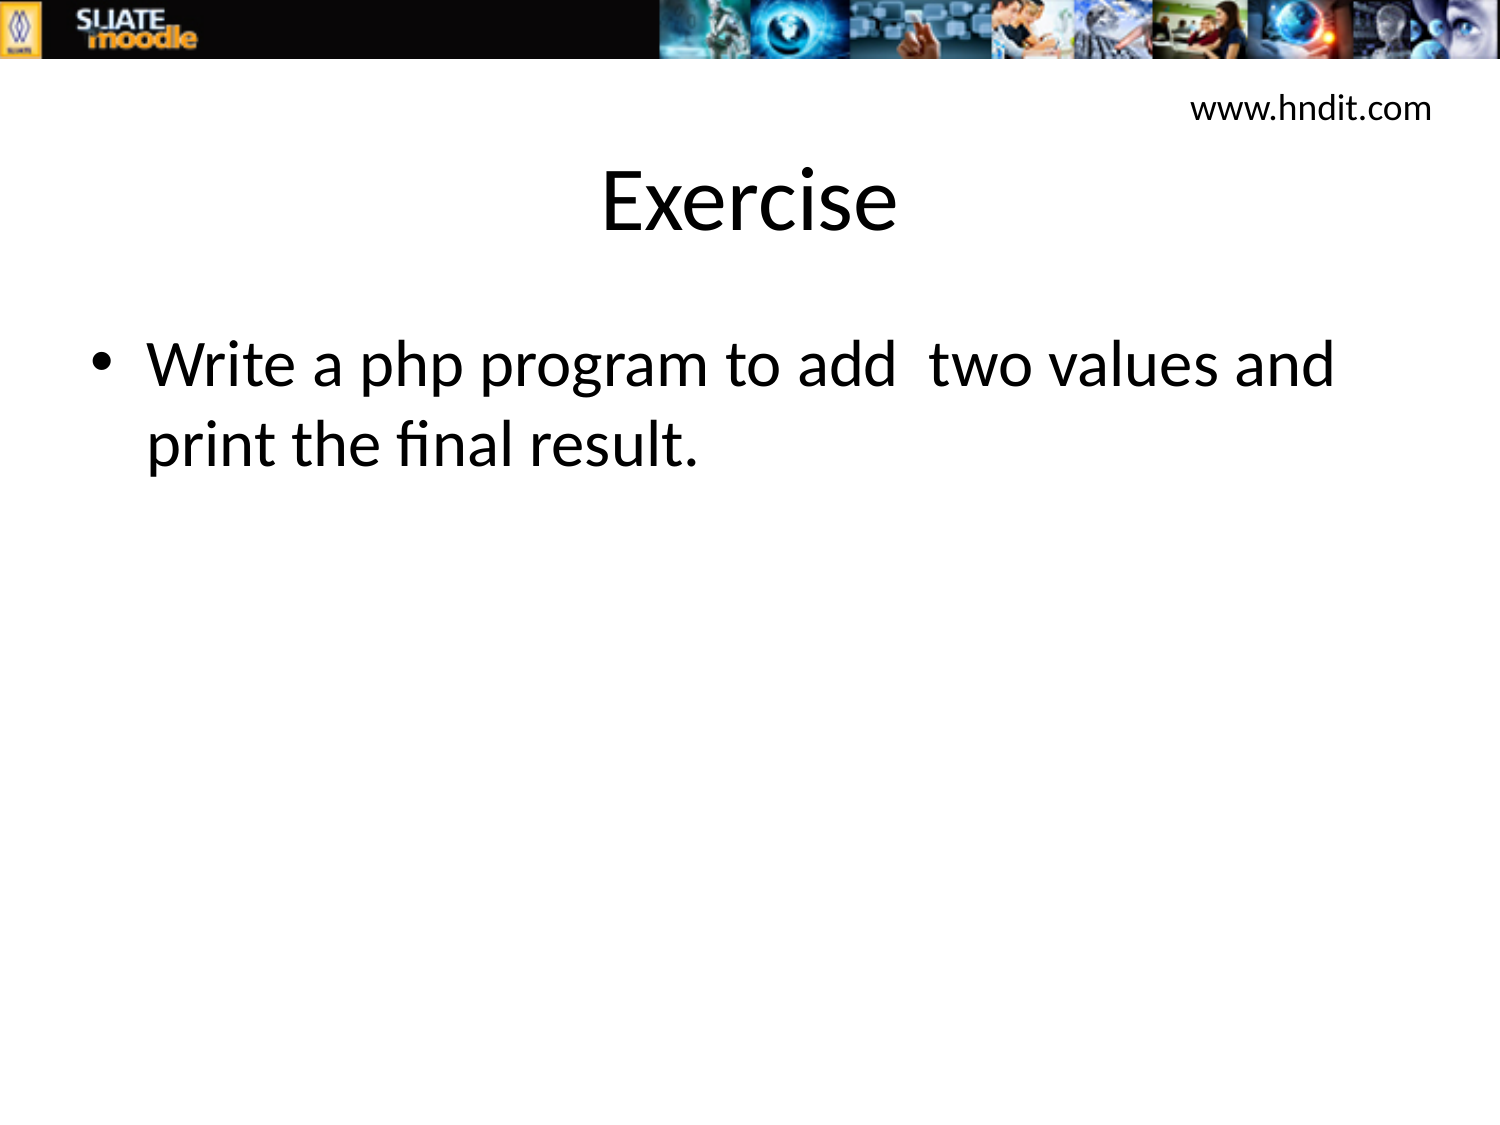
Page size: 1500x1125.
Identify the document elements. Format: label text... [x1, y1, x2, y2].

list Write a php program to add two values and print the final result. [75, 312, 1425, 1005]
title Exercise [75, 99, 1425, 288]
picture [0, 0, 1500, 59]
text_box www.hndit.com [1174, 74, 1448, 135]
